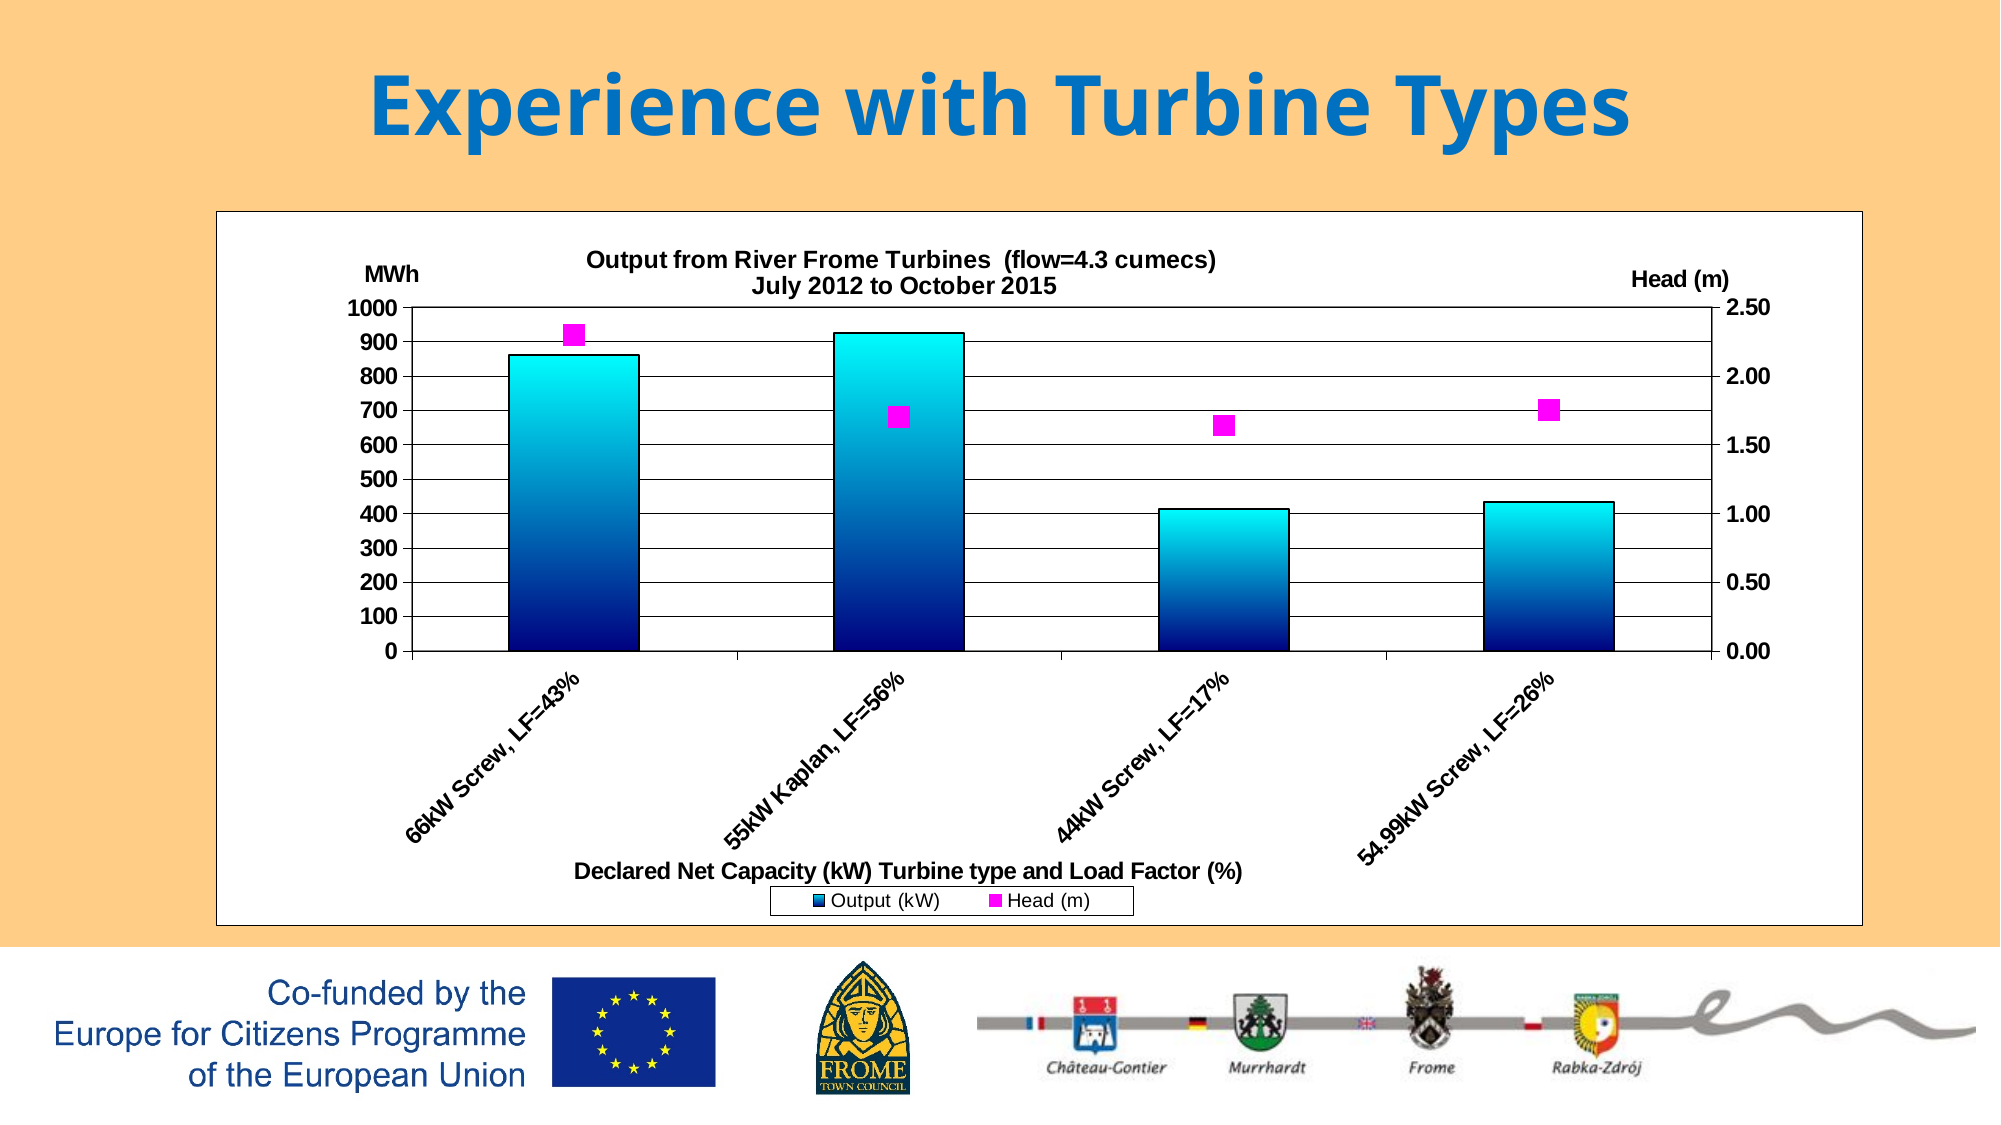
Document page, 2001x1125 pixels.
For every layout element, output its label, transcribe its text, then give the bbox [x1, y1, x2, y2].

title Experience with Turbine Types [137, 0, 1863, 218]
picture [977, 947, 1976, 1112]
picture [24, 947, 744, 1119]
picture [793, 947, 936, 1112]
chart [216, 210, 1863, 926]
